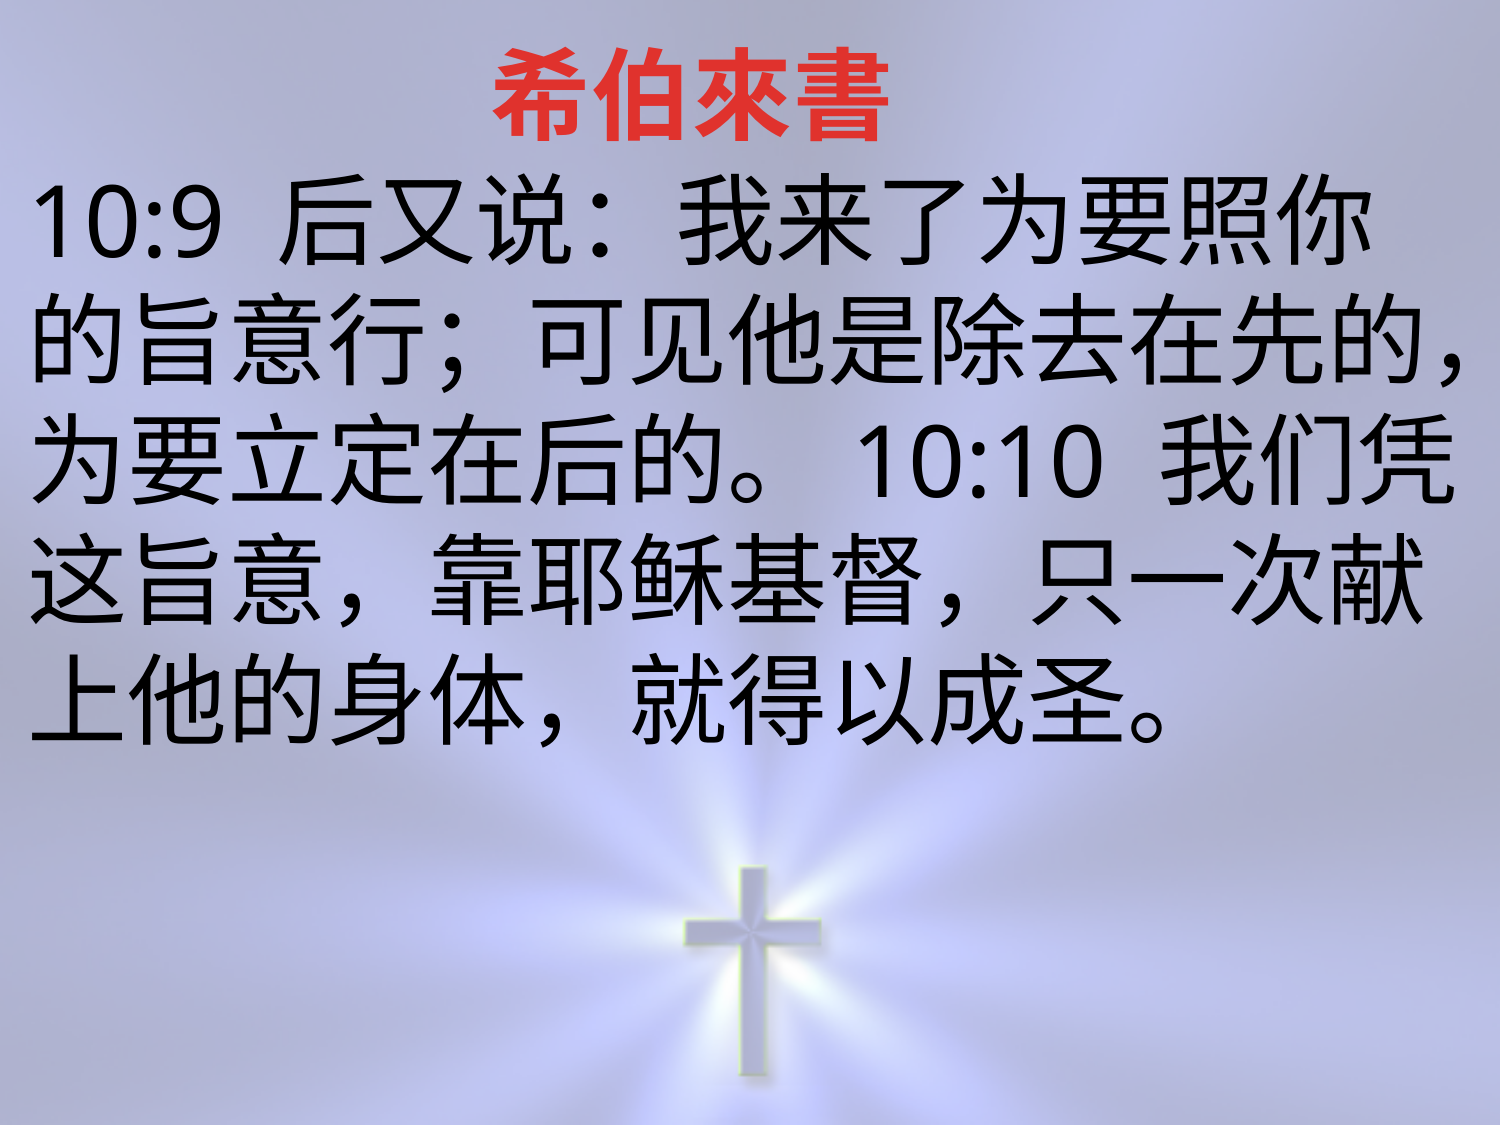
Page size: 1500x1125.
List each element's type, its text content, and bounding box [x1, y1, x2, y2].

text_box 10:9 后又说：我来了为要照你的旨意行；可见他是除去在先的，为要立定在后的。10:10 我们凭这旨意，靠耶稣基督，只一次献上他的身体，就得以成圣。 [12, 149, 1488, 893]
text_box 希伯來書 [475, 24, 909, 160]
